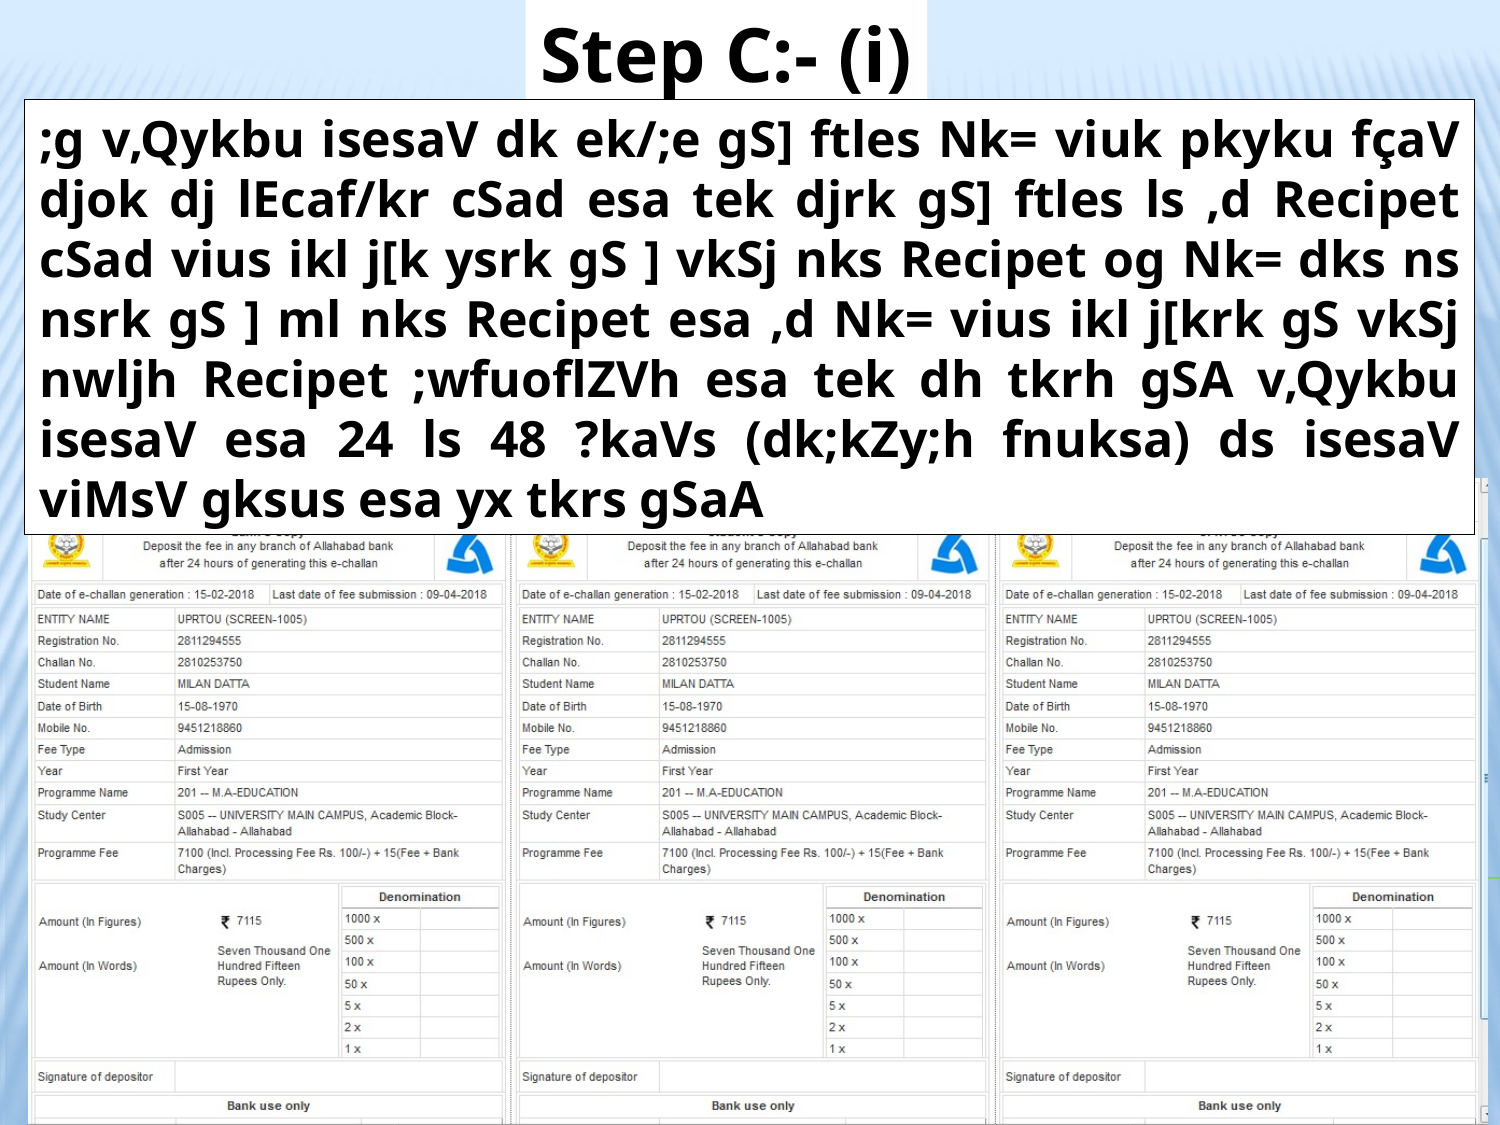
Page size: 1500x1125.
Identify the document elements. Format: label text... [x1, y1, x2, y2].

text_box ;g v‚Qykbu isesaV dk ek/;e gS] ftles Nk= viuk pkyku fçaV djok dj lEcaf/kr cSad esa tek djrk gS] ftles ls ,d Recipet cSad vius ikl j[k ysrk gS ] vkSj nks Recipet og Nk= dks ns nsrk gS ] ml nks Recipet esa ,d Nk= vius ikl j[krk gS vkSj nwljh Recipet ;wfuoflZVh esa tek dh tkrh gSA v‚Qykbu isesaV esa 24 ls 48 ?kaVs (dk;kZy;h fnuksa) ds isesaV viMsV gksus esa yx tkrs gSaA [24, 99, 1475, 479]
text_box Step C:- (i) [525, 0, 928, 99]
picture [27, 477, 1488, 1125]
